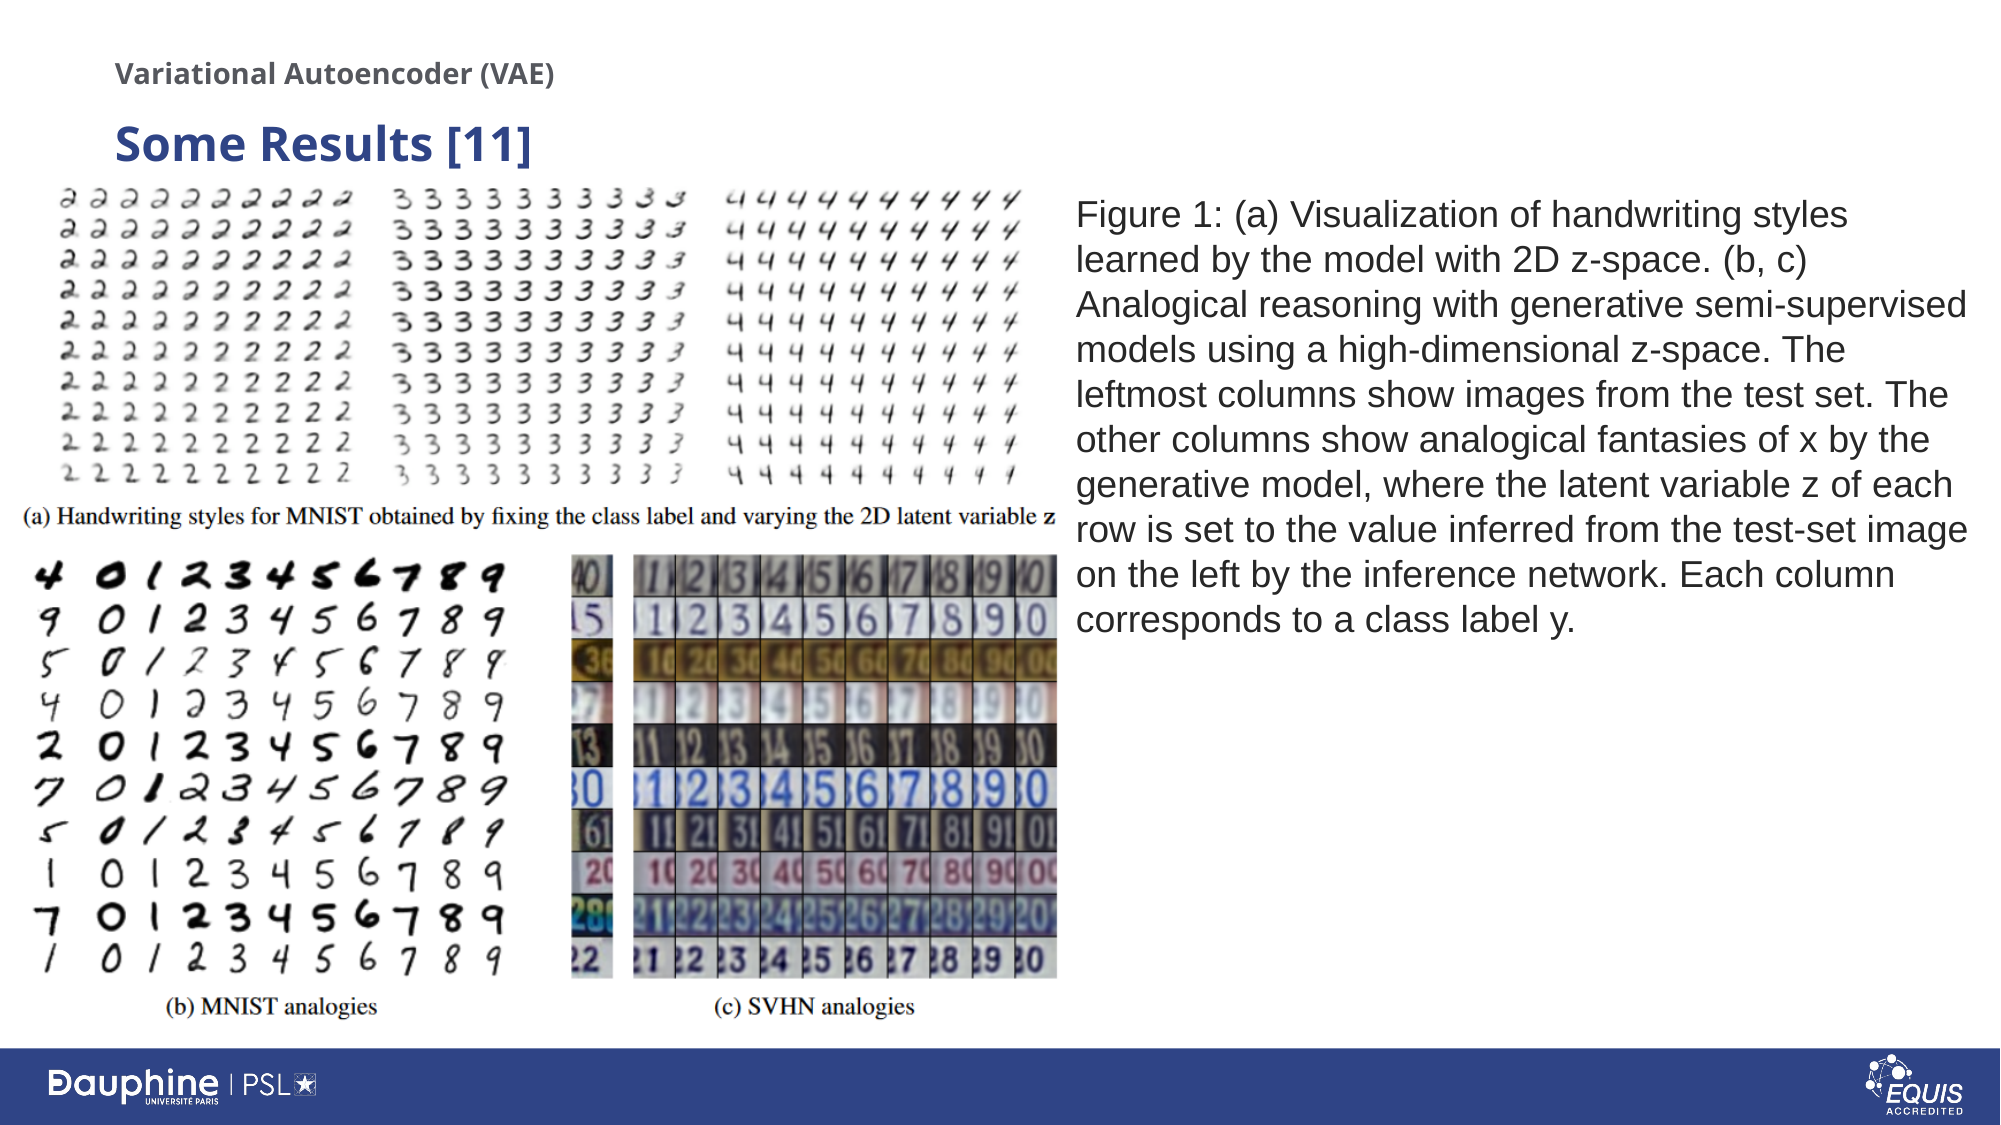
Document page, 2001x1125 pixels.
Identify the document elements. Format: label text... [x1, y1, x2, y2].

text_box Figure 1: (a) Visualization of handwriting styles learned by the model with 2D z-space. (b, c) Analogical reasoning with generative semi-supervised models using a high-dimensional z-space. The leftmost columns show images from the test set. The other columns show analogical fantasies of x by the generative model, where the latent variable z of each row is set to the value inferred from the test-set image on the left by the inference network. Each column corresponds to a class label y. [1086, 182, 1993, 647]
title Some Results [11] [99, 103, 1901, 182]
picture [43, 1063, 321, 1110]
picture [0, 171, 1083, 1036]
list Variational Autoencoder (VAE) [99, 47, 1709, 104]
